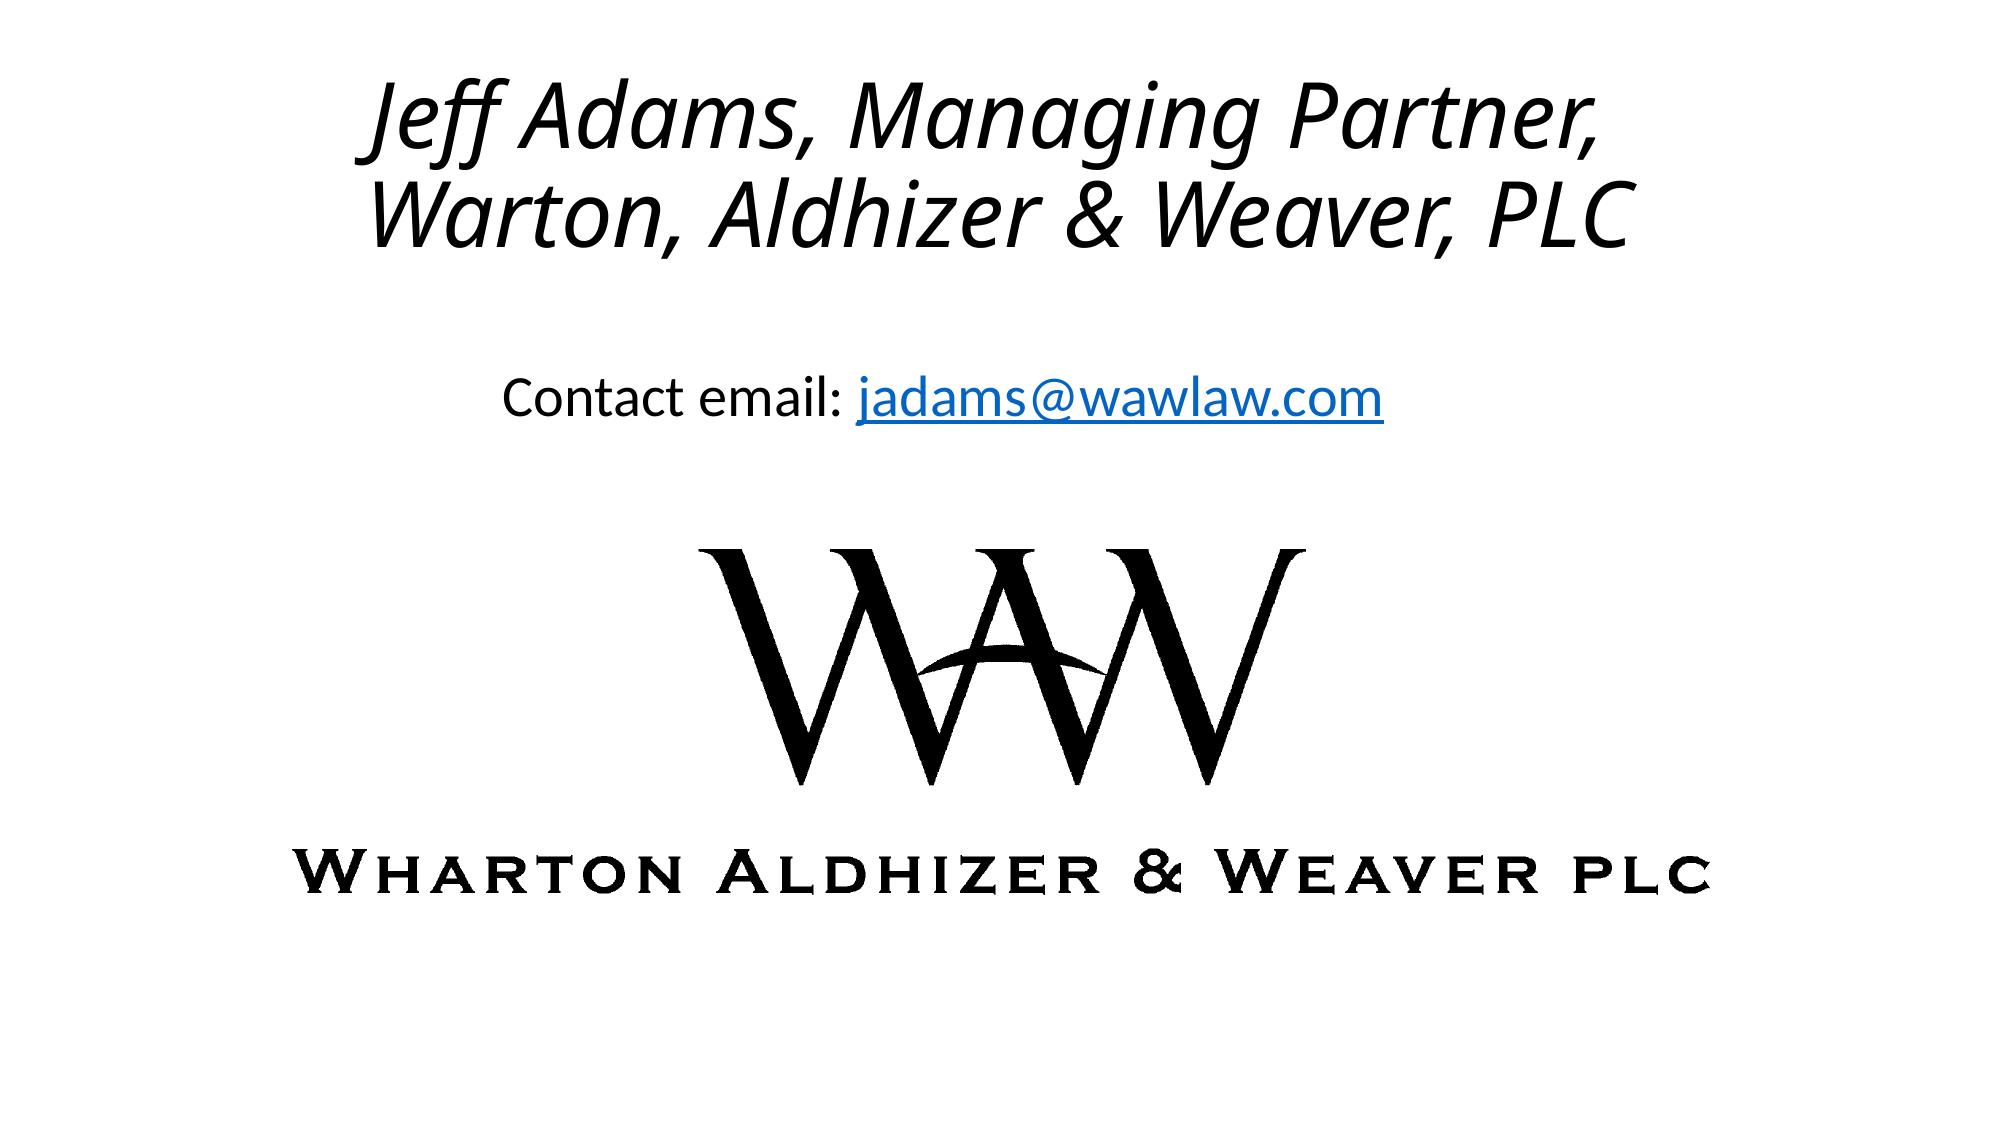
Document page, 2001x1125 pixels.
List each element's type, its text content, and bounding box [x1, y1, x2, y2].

title Jeff Adams, Managing Partner, Warton, Aldhizer & Weaver, PLC [137, 59, 1863, 278]
picture [249, 549, 1751, 918]
list Contact email: jadams@wawlaw.com [81, 358, 1807, 469]
